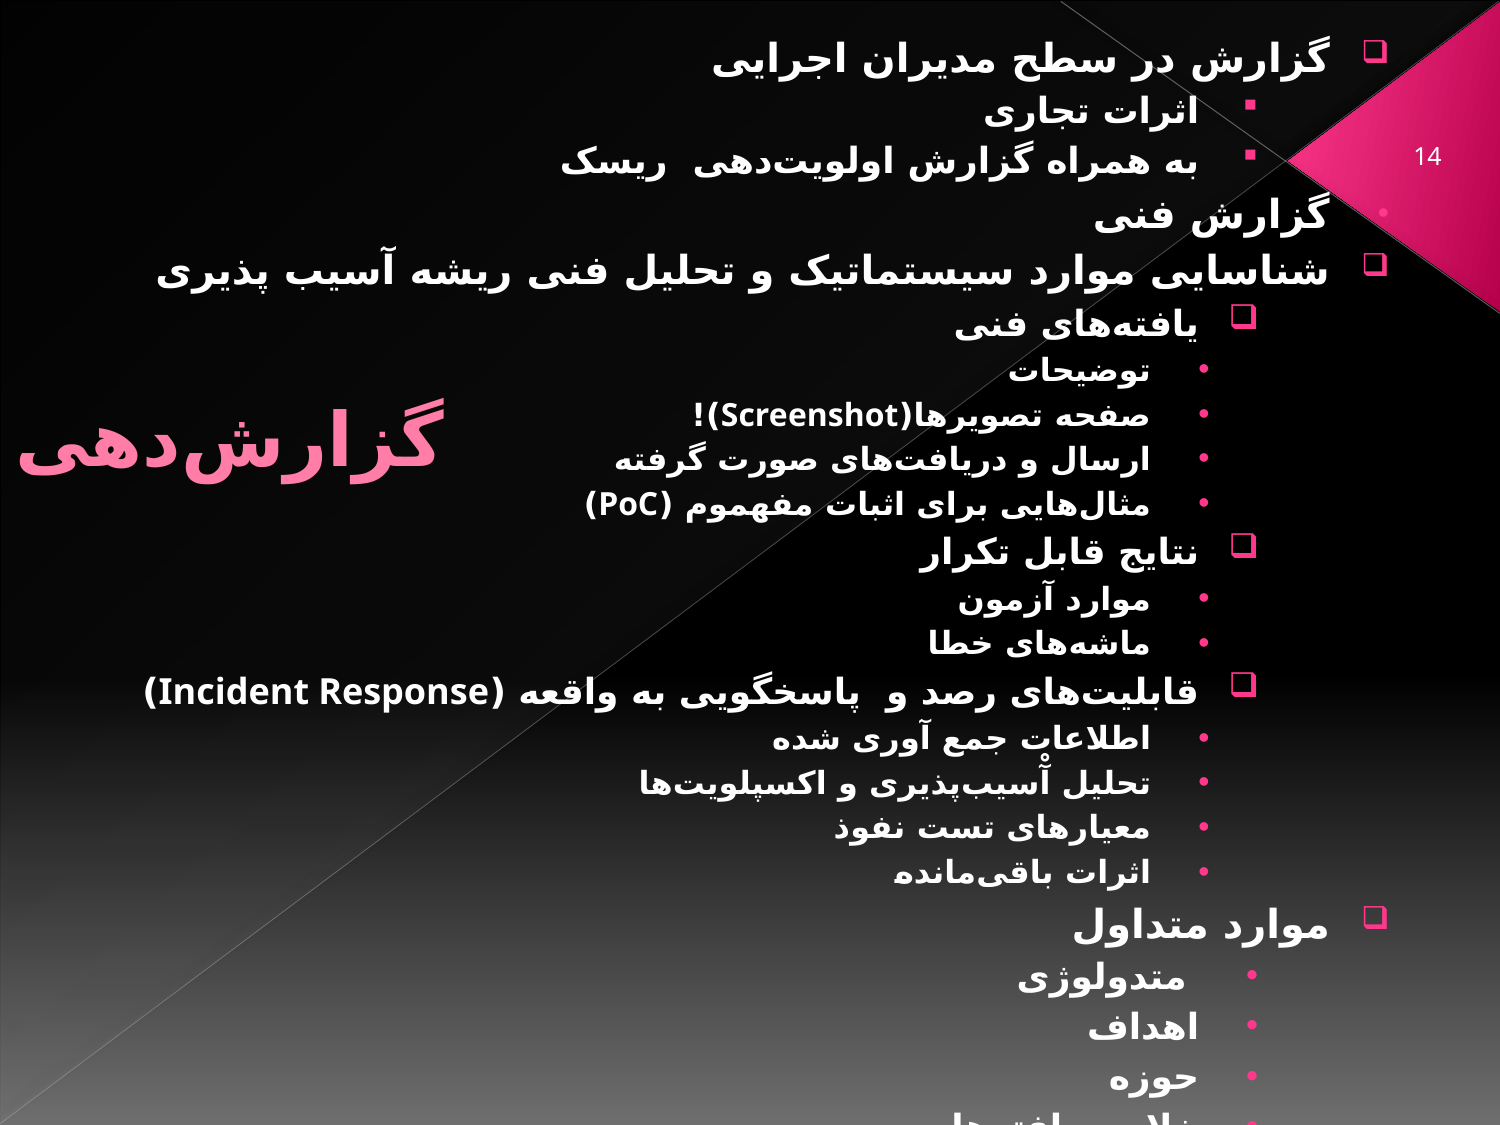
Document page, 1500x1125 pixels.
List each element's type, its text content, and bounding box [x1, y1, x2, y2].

list گزارش در سطح مدیران اجرایی اثرات تجاری به همراه گزارش اولویت‌دهی ریسک گزارش فنی شناسایی موارد سیستماتیک و تحلیل فنی ریشه آسیب پذیری یافته‌های فنی توضیحات صفحه تصویرها(Screenshot)! ارسال و دریافت‌های صورت گرفته مثال‌هایی برای اثبات مفهموم (PoC) نتایج قابل تکرار موارد آزمون ماشه‌های خطا قابلیت‌های رصد و پاسخگویی به واقعه (Incident Response) اطلاعات جمع آوری شده تحلیل آْسیب‌پذیری و اکسپلویت‌ها معیارهای تست نفوذ اثرات باقی‌مانده موارد متداول متدولوژی اهداف حوزه خلاصه یافته‌ها پیوستی از اولویت‌بندی ریسک [0, 24, 1413, 1125]
slide_number 14 [1413, 132, 1469, 183]
